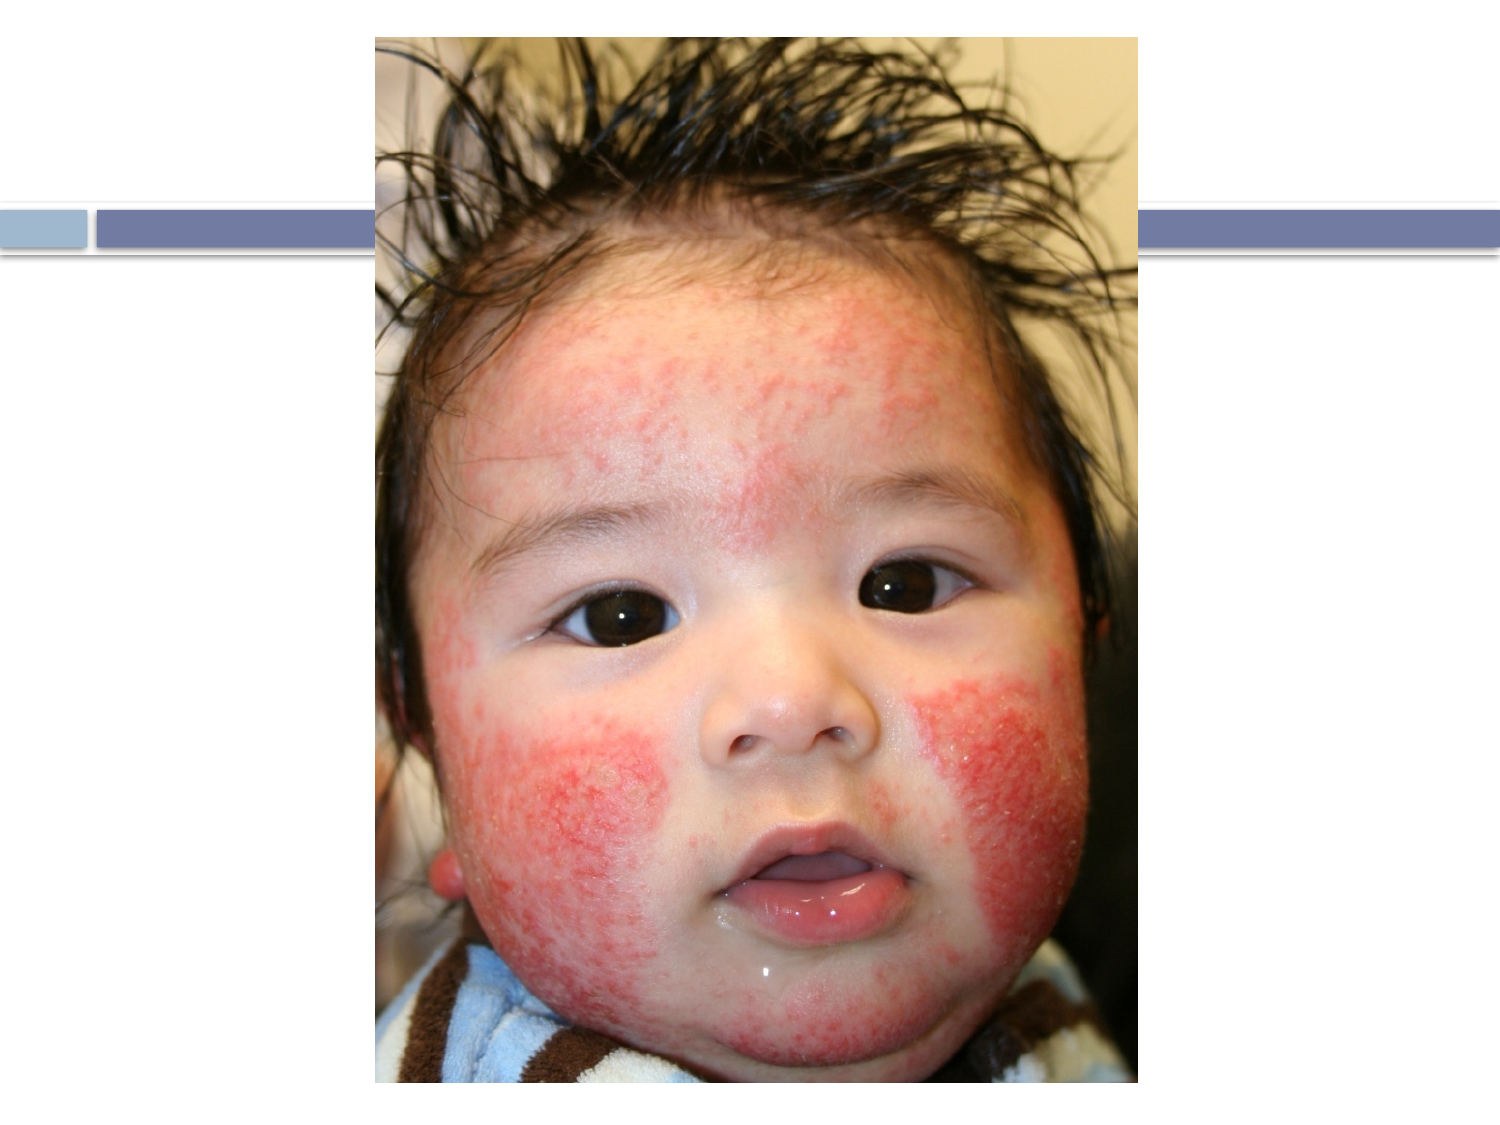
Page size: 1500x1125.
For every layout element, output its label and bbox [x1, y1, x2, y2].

list [374, 37, 1138, 1084]
